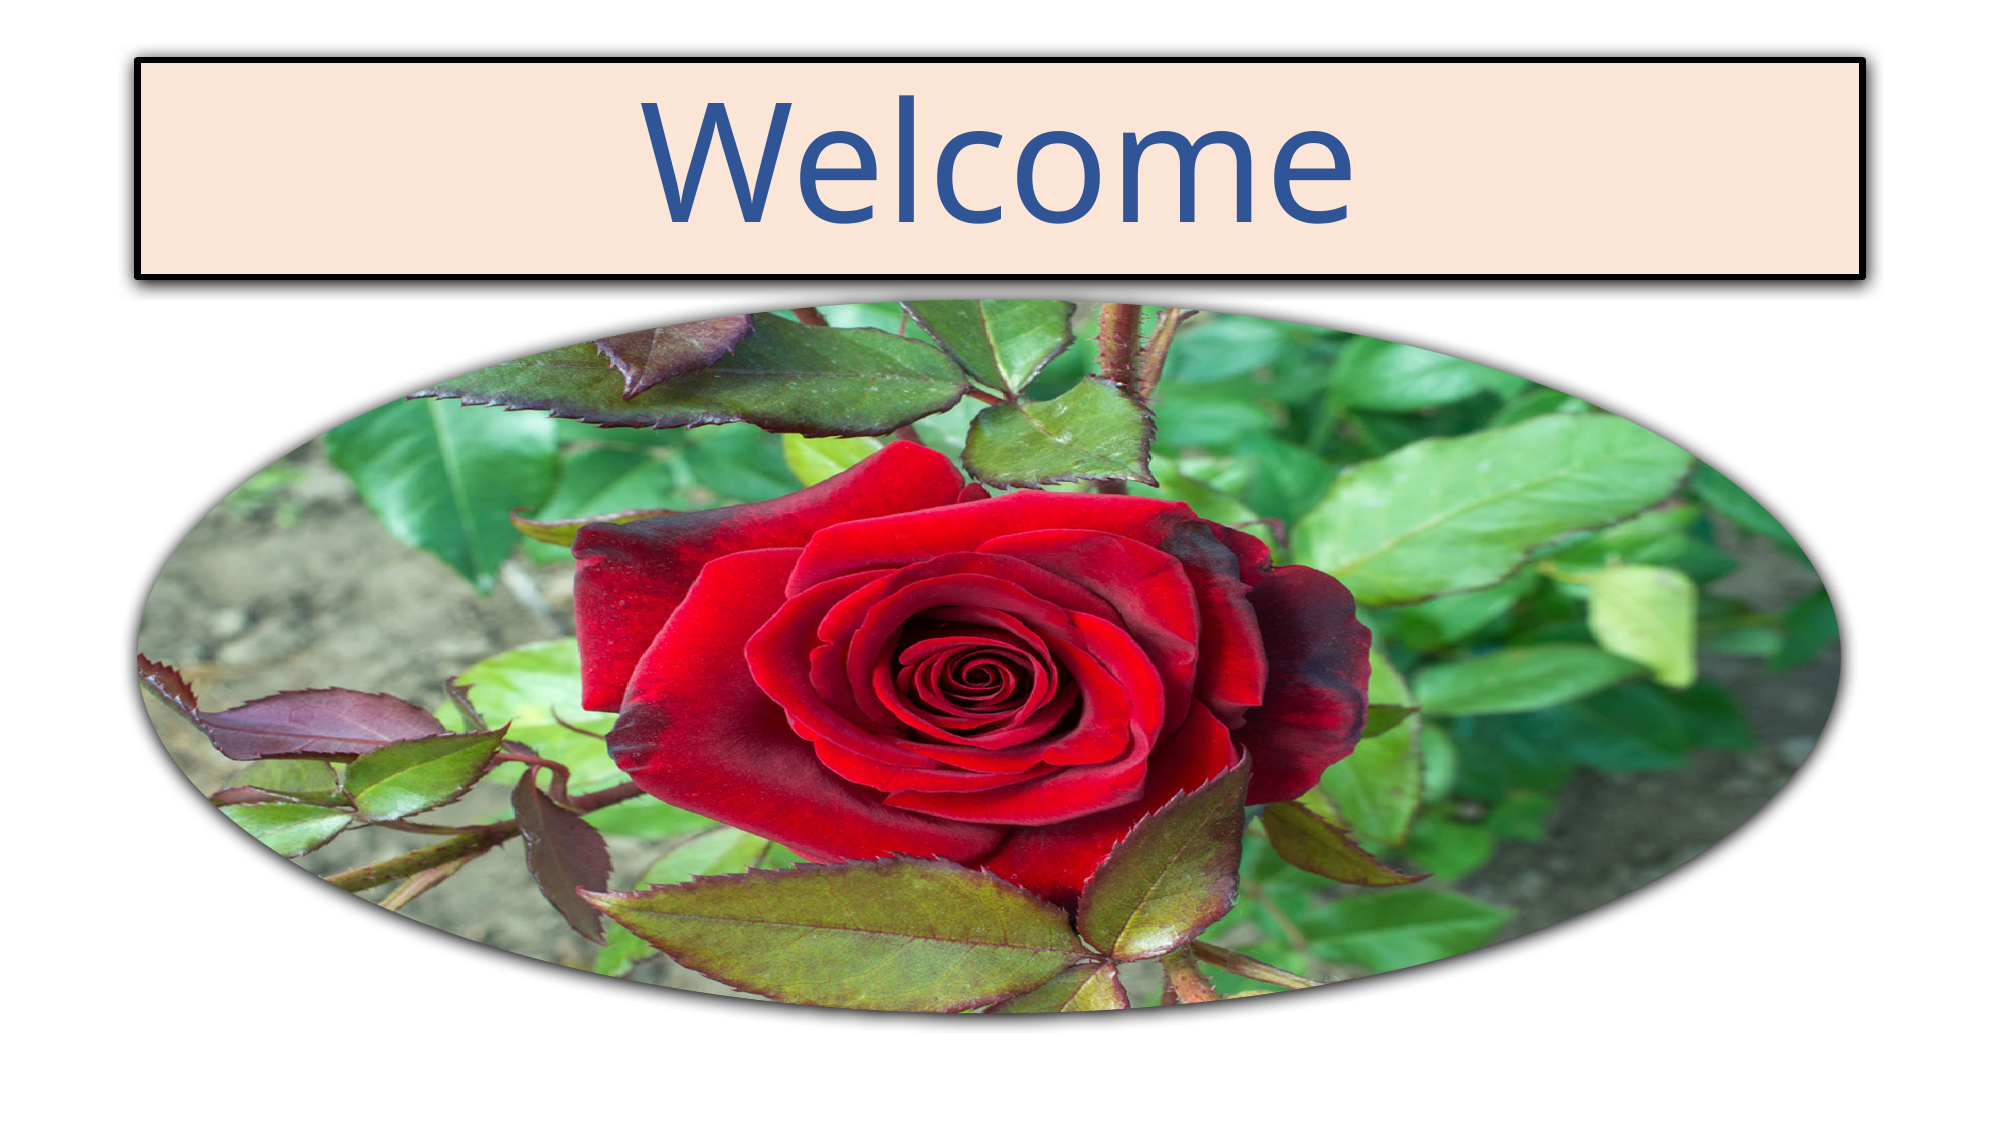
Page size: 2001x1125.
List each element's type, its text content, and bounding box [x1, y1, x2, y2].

title Welcome [137, 59, 1863, 278]
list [137, 299, 1841, 1014]
